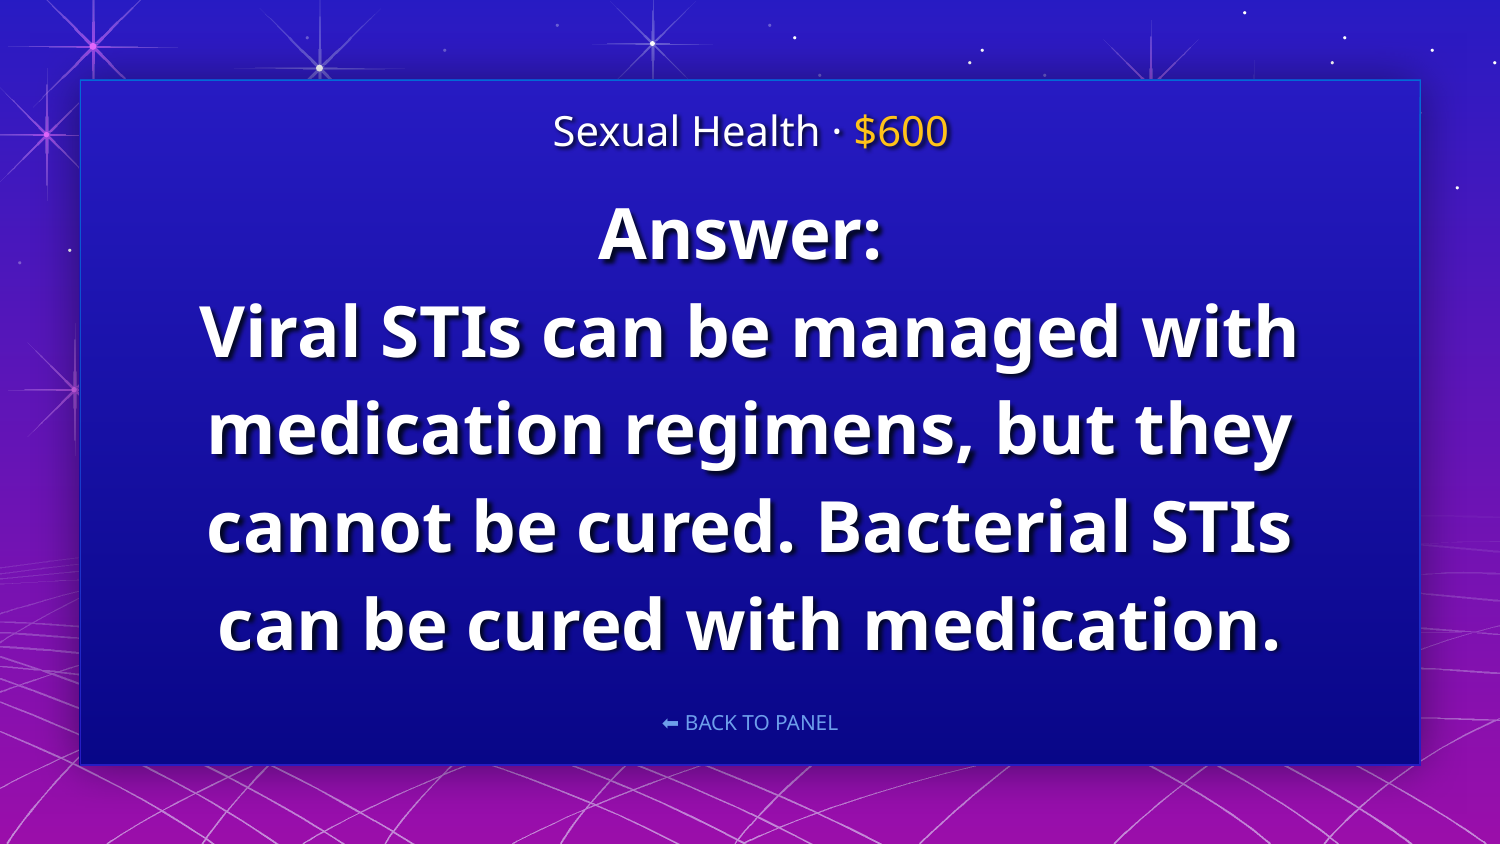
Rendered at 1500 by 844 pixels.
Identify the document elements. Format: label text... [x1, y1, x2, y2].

title Answer: Viral STIs can be managed with medication regimens, but they cannot be cured. Bacterial STIs can be cured with medication. [169, 158, 1331, 682]
subtitle Sexual Health · $600 [170, 105, 1332, 178]
